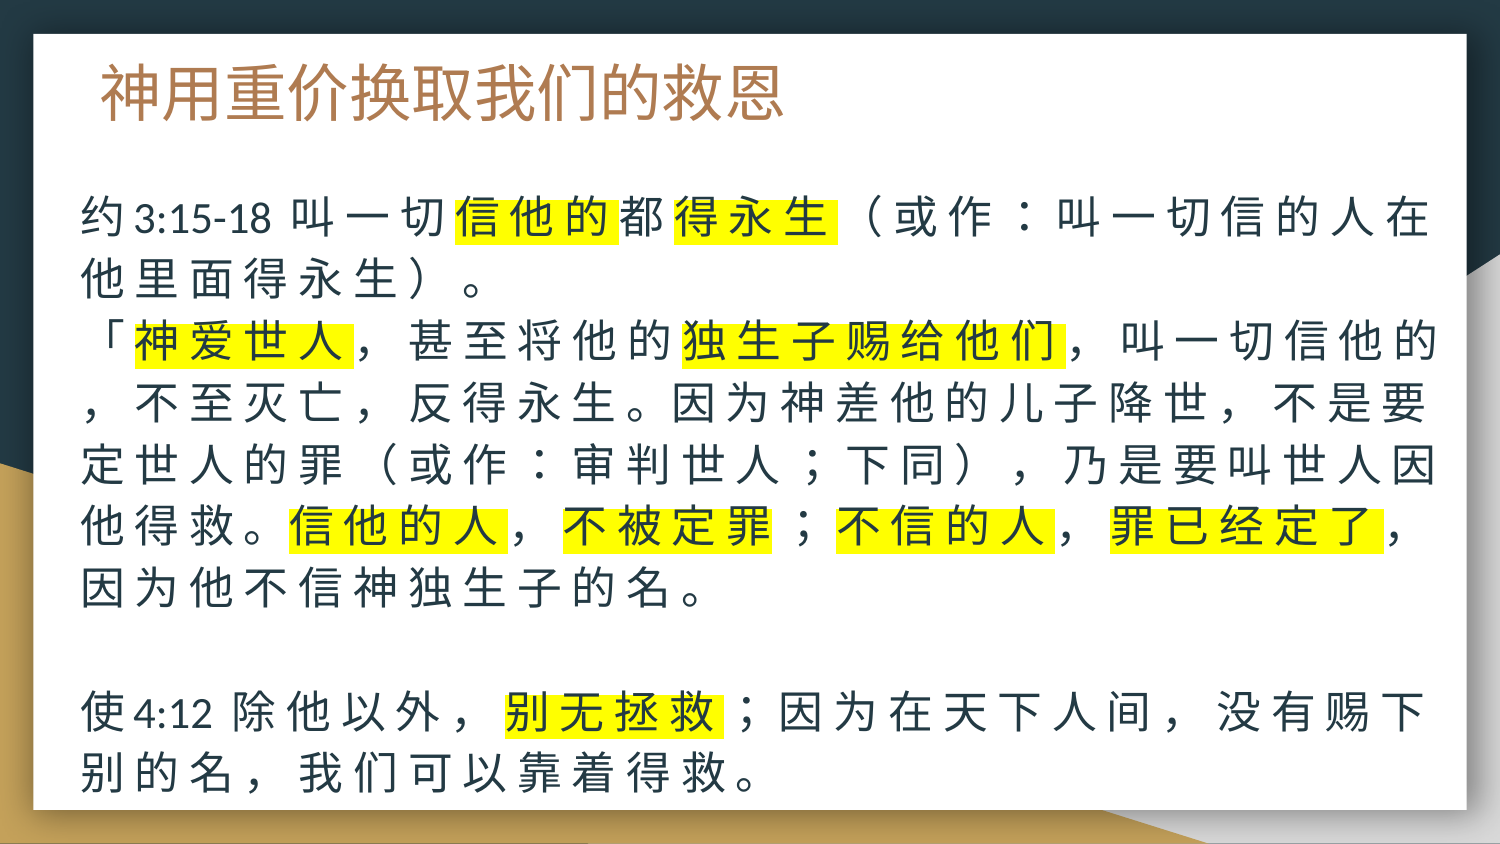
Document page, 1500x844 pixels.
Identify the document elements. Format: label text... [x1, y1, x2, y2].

list 约3:15-18 叫 一 切 信 他 的 都 得 永 生 （ 或 作 ： 叫 一 切 信 的 人 在 他 里 面 得 永 生 ） 。 「 神 爱 世 人 ， 甚 至 将 他 的 独 生 子 赐 给 他 们 ， 叫 一 切 信 他 的 ， 不 至 灭 亡 ， 反 得 永 生 。因 为 神 差 他 的 儿 子 降 世 ， 不 是 要 定 世 人 的 罪 （ 或 作 ： 审 判 世 人 ； 下 同 ） ， 乃 是 要 叫 世 人 因 他 得 救 。信 他 的 人 ， 不 被 定 罪 ； 不 信 的 人 ， 罪 已 经 定 了 ， 因 为 他 不 信 神 独 生 子 的 名 。 使4:12 除 他 以 外 ， 别 无 拯 救 ； 因 为 在 天 下 人 间 ， 没 有 赐 下 别 的 名 ， 我 们 可 以 靠 着 得 救 。 [43, 166, 1457, 824]
title 神用重价换取我们的救恩 [84, 38, 1316, 166]
